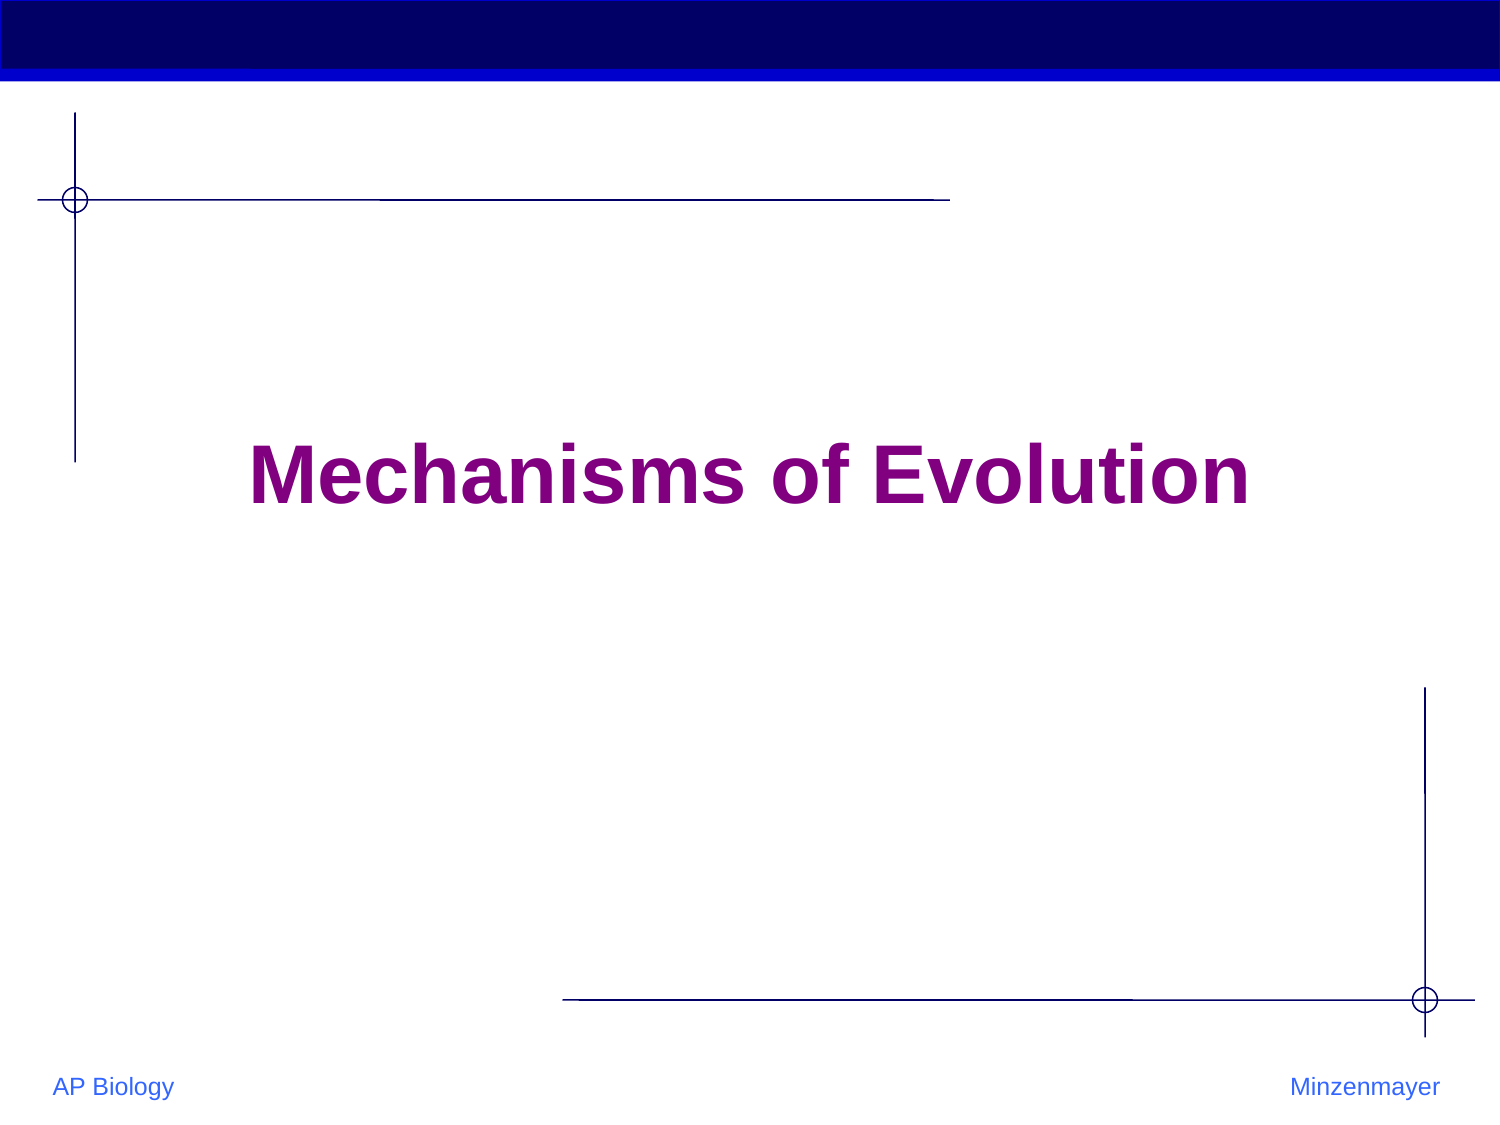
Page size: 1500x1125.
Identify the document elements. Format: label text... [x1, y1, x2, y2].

footer Minzenmayer [987, 1062, 1463, 1101]
title Mechanisms of Evolution [112, 349, 1388, 591]
slide_number AP Biology [37, 1062, 351, 1101]
